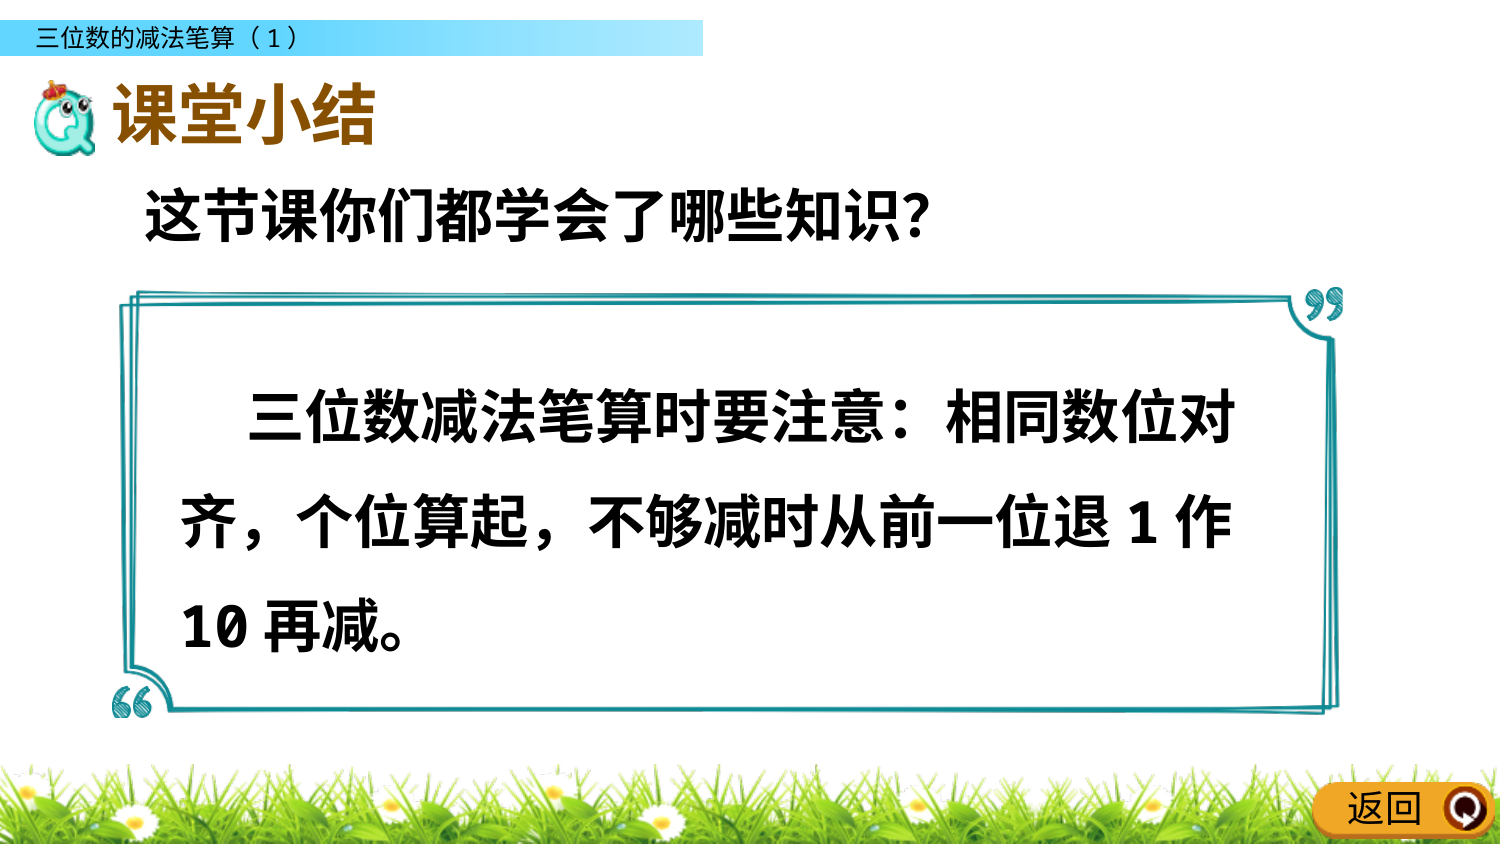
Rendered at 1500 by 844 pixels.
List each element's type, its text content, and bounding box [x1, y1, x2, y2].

text_box 这节课你们都学会了哪些知识？ [133, 173, 972, 255]
picture [111, 287, 1343, 718]
picture [34, 80, 96, 156]
picture [0, 764, 1500, 844]
text_box 课堂小结 [100, 67, 404, 159]
